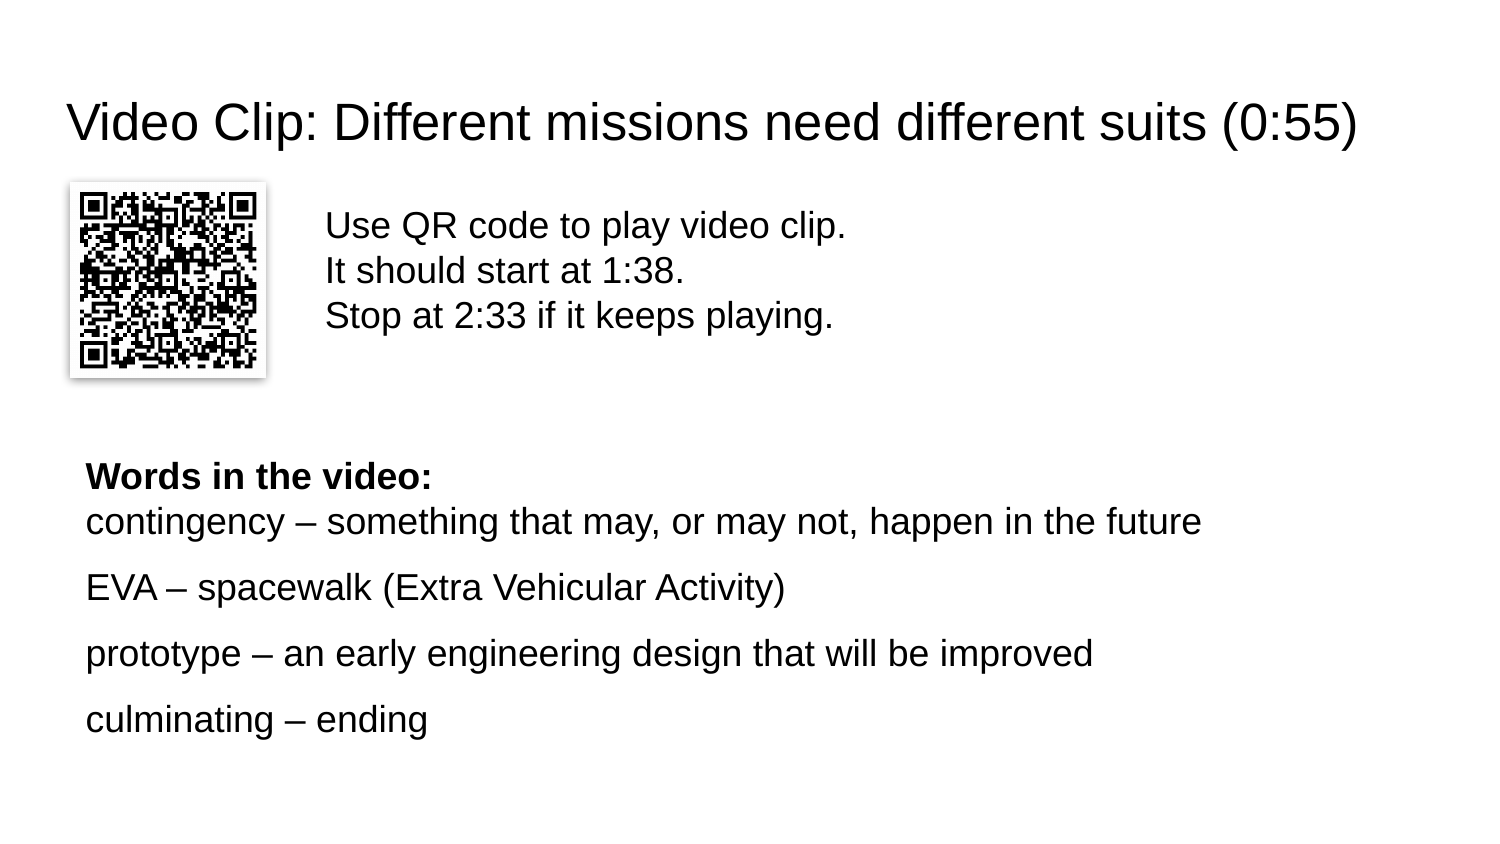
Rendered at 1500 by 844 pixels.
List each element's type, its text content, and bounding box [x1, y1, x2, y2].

text_box Use QR code to play video clip. It should start at 1:38. Stop at 2:33 if it keeps playing. [309, 186, 914, 382]
title Video Clip: Different missions need different suits (0:55) [51, 72, 1449, 167]
text_box Words in the video: contingency – something that may, or may not, happen in the future EVA – spacewalk (Extra Vehicular Activity) prototype – an early engineering design that will be improved culminating – ending [70, 430, 1369, 765]
picture [70, 182, 267, 379]
